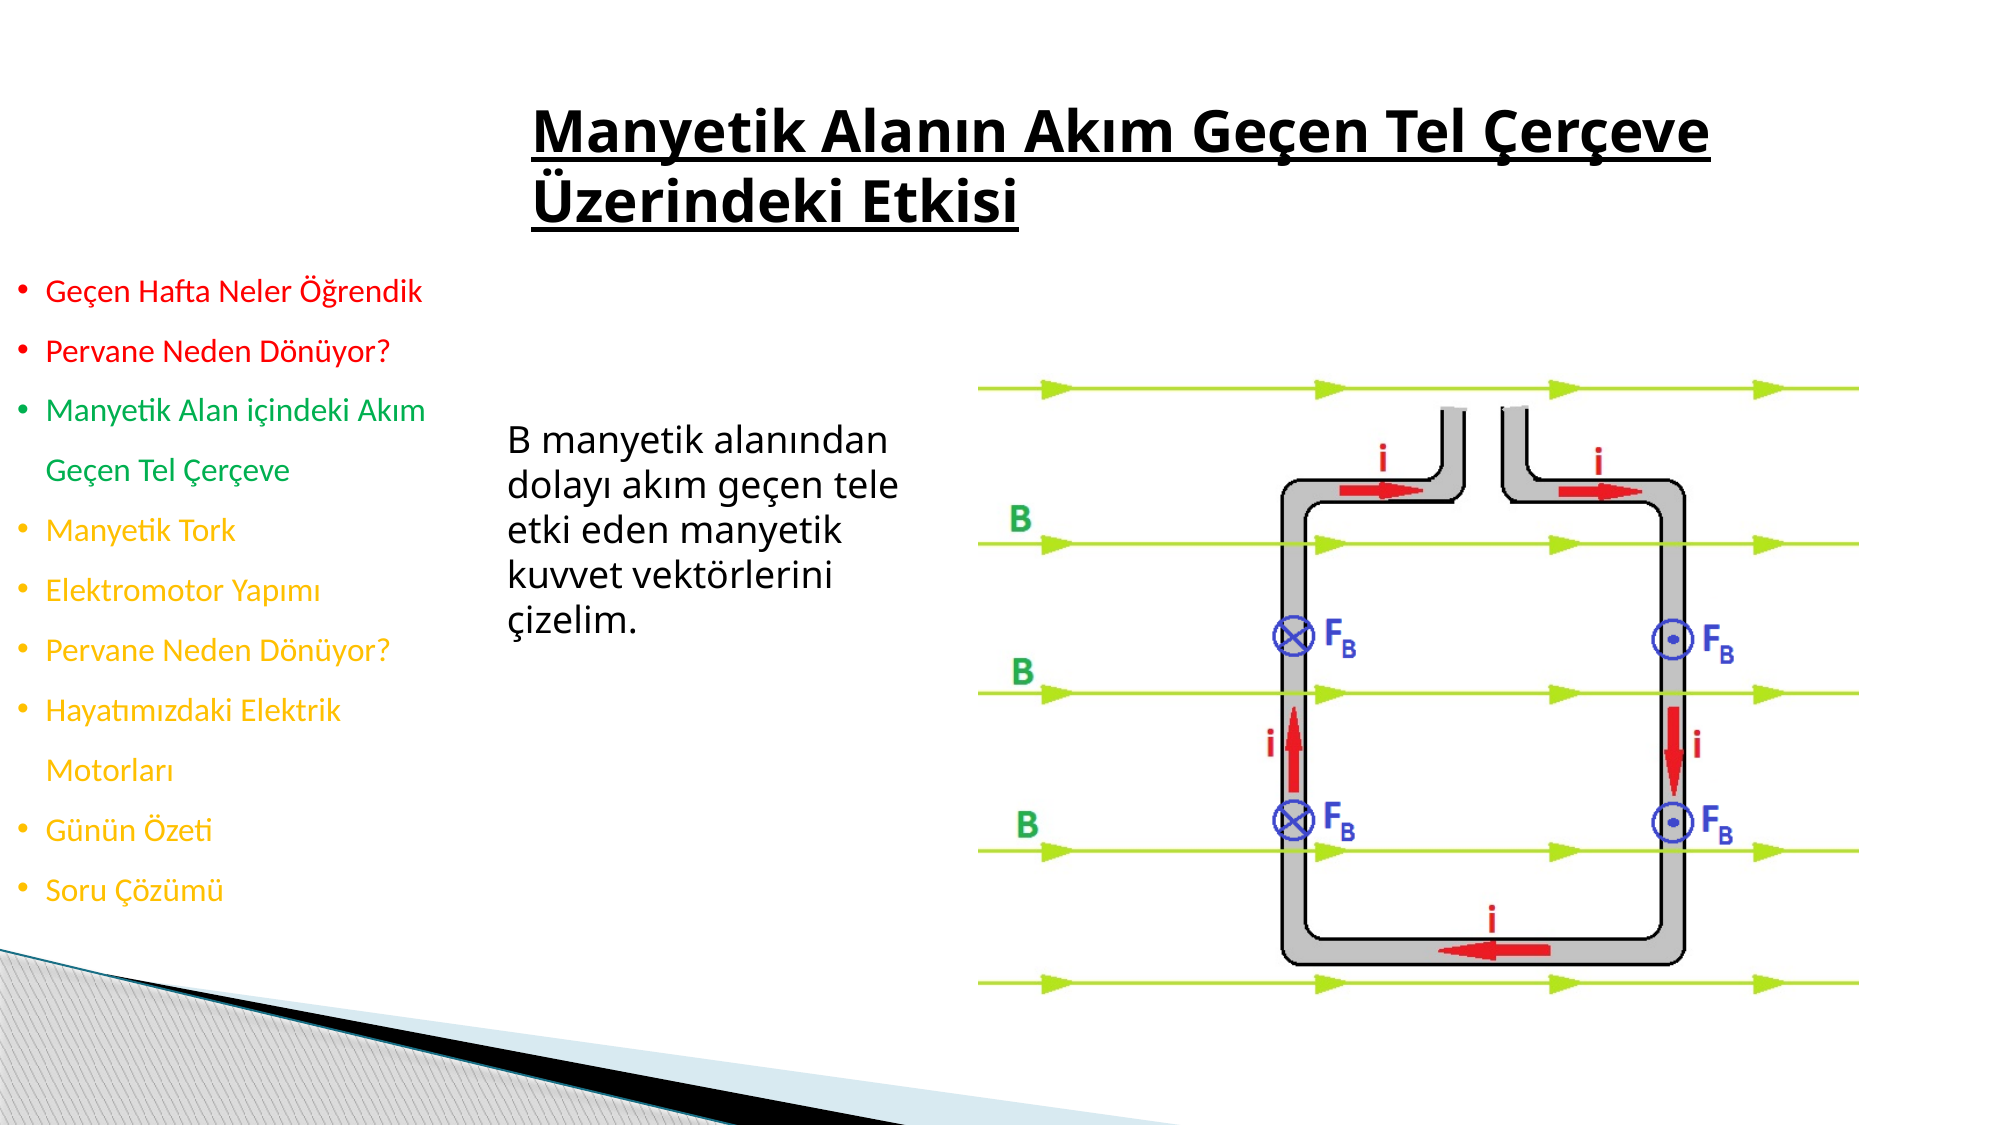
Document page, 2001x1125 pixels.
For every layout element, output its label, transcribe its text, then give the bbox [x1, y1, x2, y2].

text_box B manyetik alanından dolayı akım geçen tele etki eden manyetik kuvvet vektörlerini çizelim. [492, 408, 940, 649]
picture [978, 373, 1859, 1000]
text_box Manyetik Alanın Akım Geçen Tel Çerçeve Üzerindeki Etkisi [516, 87, 1963, 242]
text_box Geçen Hafta Neler Öğrendik Pervane Neden Dönüyor? Manyetik Alan içindeki Akım Geçen Tel Çerçeve Manyetik Tork Elektromotor Yapımı Pervane Neden Dönüyor? Hayatımızdaki Elektrik Motorları Günün Özeti Soru Çözümü [2, 241, 456, 915]
